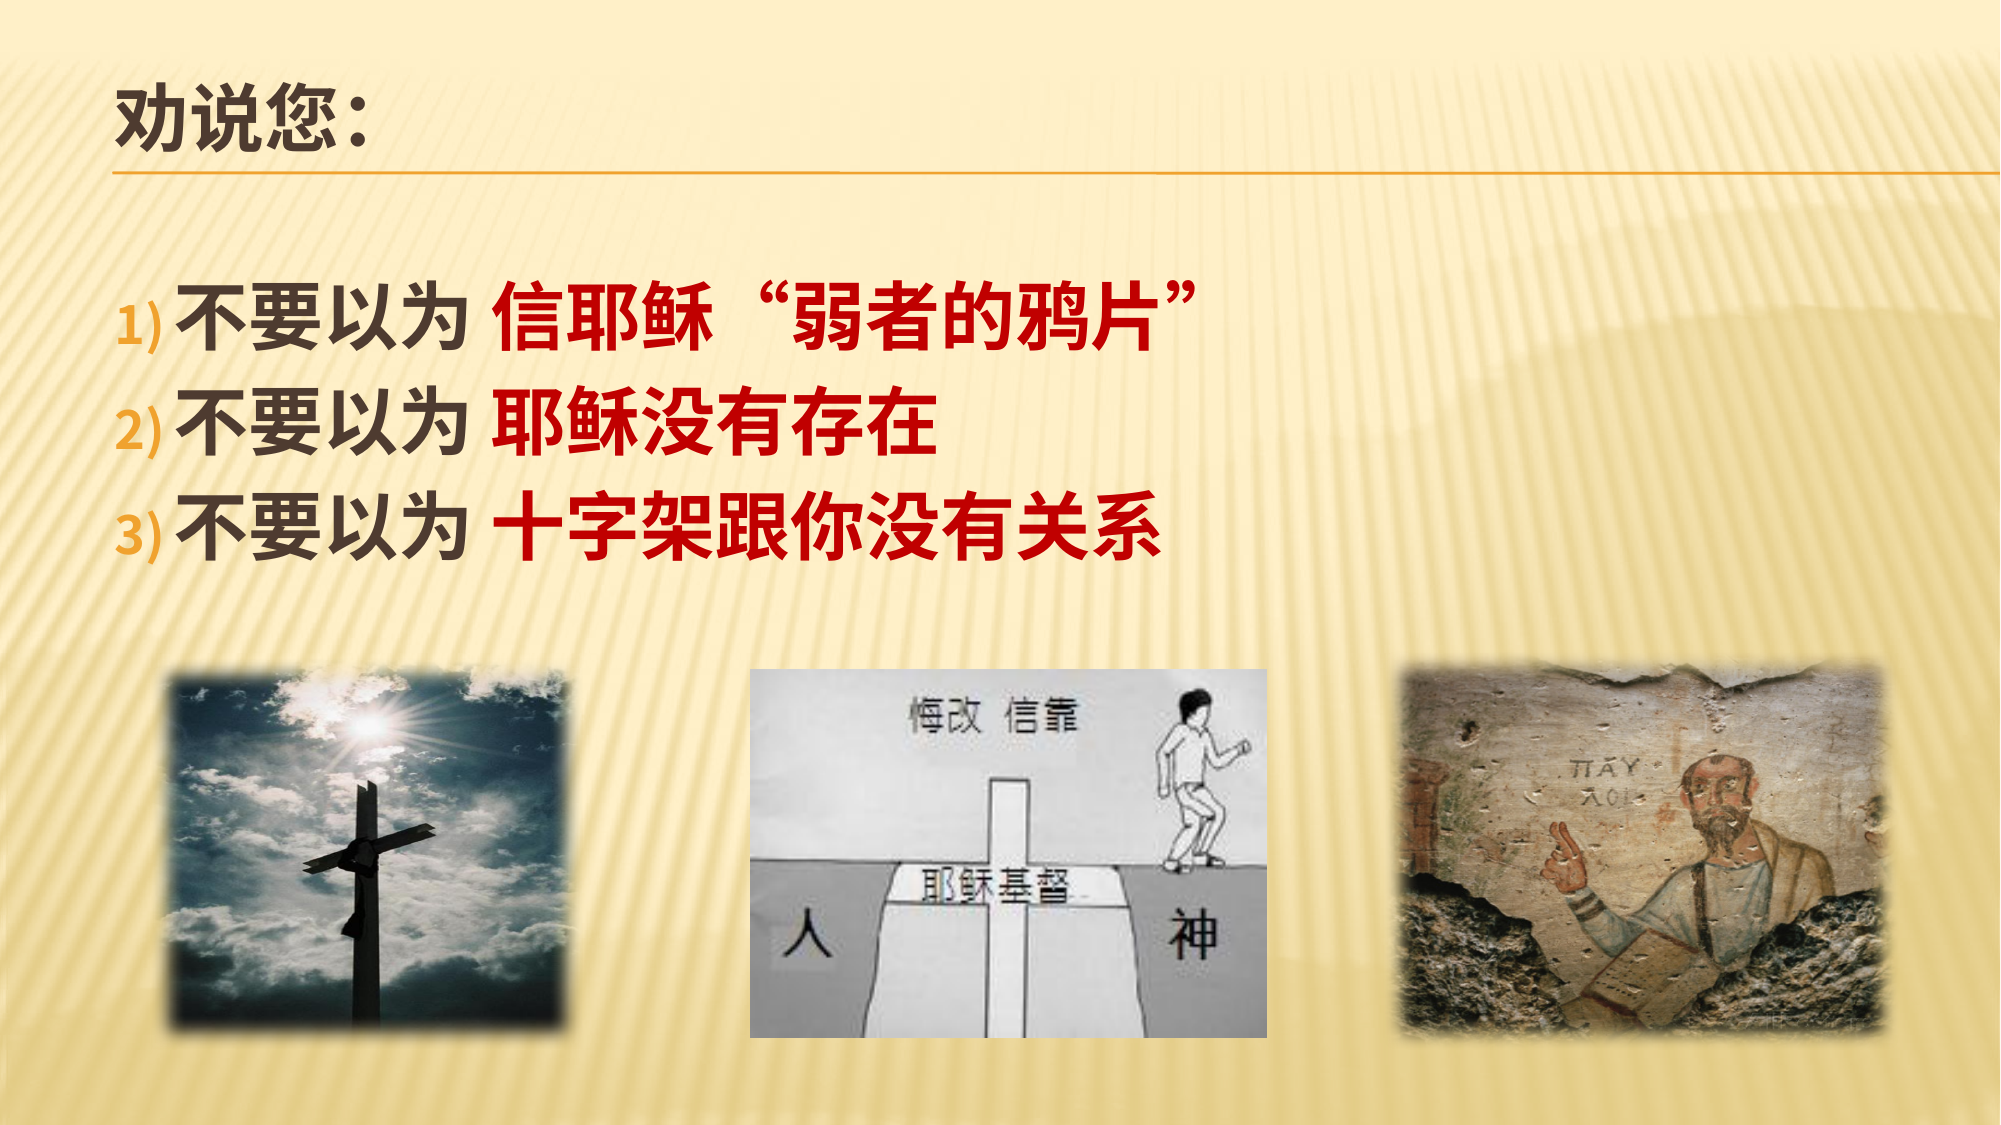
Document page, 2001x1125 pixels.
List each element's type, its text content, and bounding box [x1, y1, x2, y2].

list 不要以为 信耶稣“弱者的鸦片” 不要以为 耶稣没有存在 不要以为 十字架跟你没有关系 [99, 262, 1900, 713]
title 劝说您： [99, 45, 1900, 188]
picture [149, 657, 584, 1050]
picture [749, 669, 1267, 1038]
picture [1382, 649, 1901, 1050]
